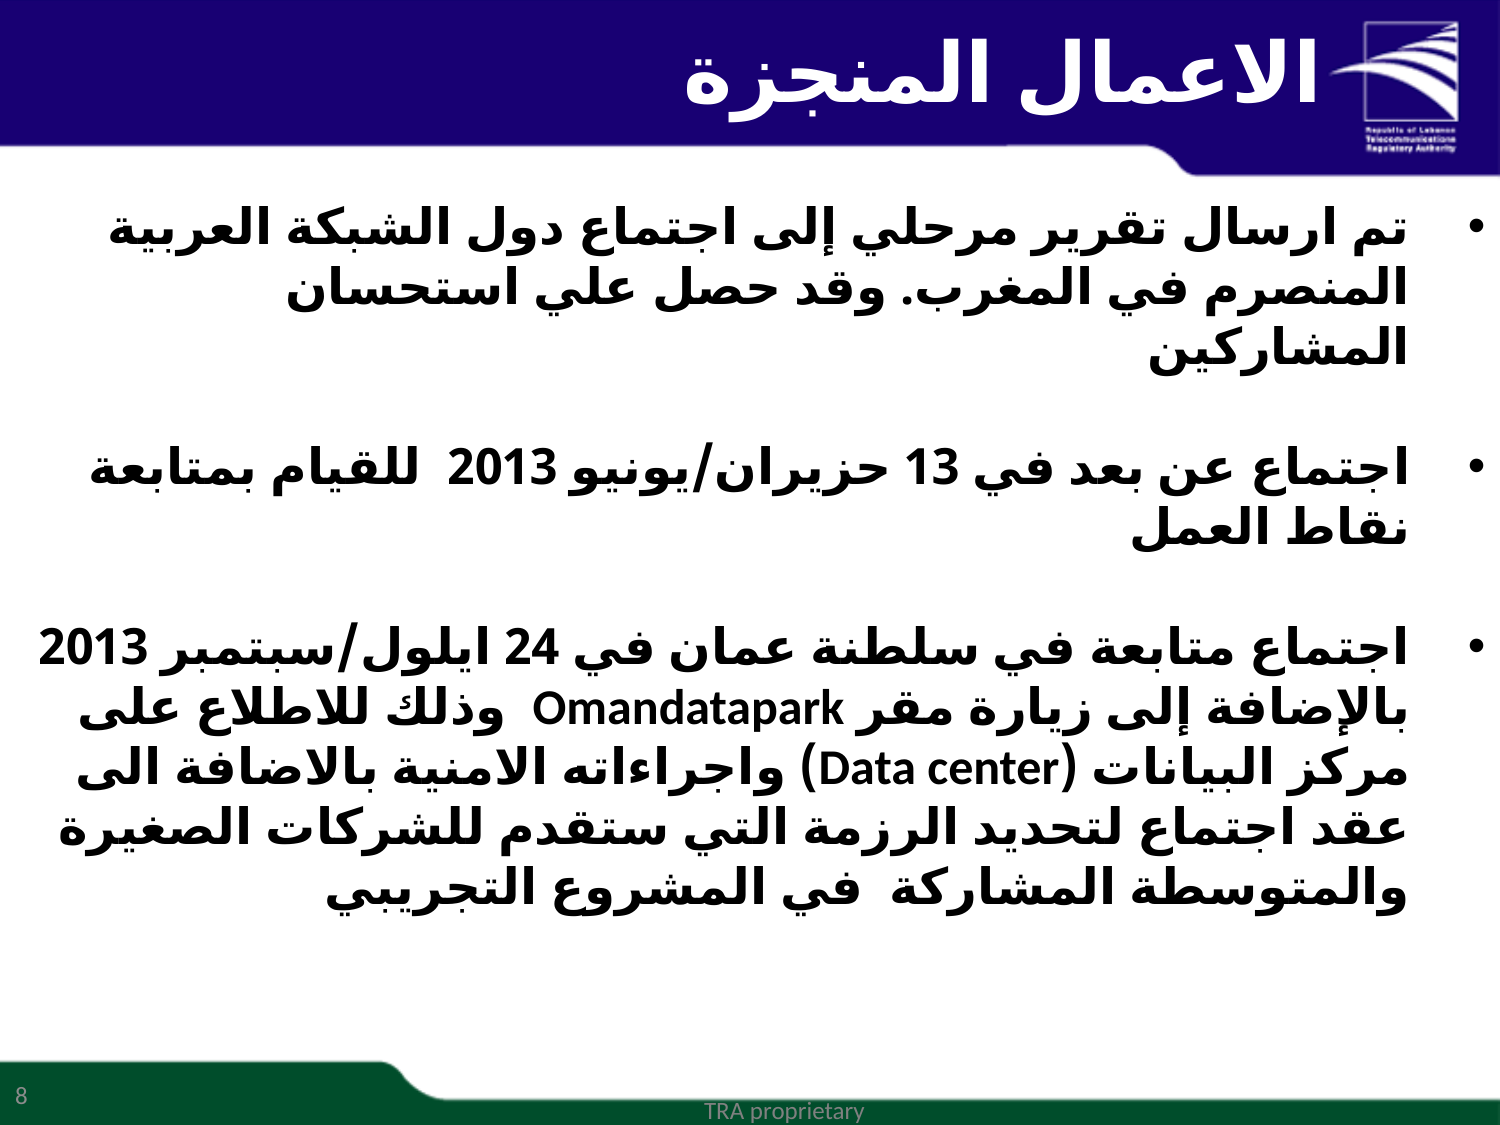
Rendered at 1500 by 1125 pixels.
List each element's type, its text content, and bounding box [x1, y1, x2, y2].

picture [0, 0, 1500, 1125]
title الاعمال المنجزة [0, 0, 1338, 138]
text_box TRA proprietary [474, 1087, 1100, 1125]
text_box تم ارسال تقرير مرحلي إلى اجتماع دول الشبكة العربية المنصرم في المغرب. وقد حصل علي استحسان المشاركين اجتماع عن بعد في 13 حزيران/يونيو 2013 للقيام بمتابعة نقاط العمل اجتماع متابعة في سلطنة عمان في 24 ايلول/سبتمبر 2013 بالإضافة إلى زيارة مقر Omandatapark وذلك للاطلاع على مركز البيانات (Data center) واجراءاته الامنية بالاضافة الى عقد اجتماع لتحديد الرزمة التي ستقدم للشركات الصغيرة والمتوسطة المشاركة في المشروع التجريبي [23, 187, 1500, 983]
text_box 8 [0, 1065, 350, 1125]
